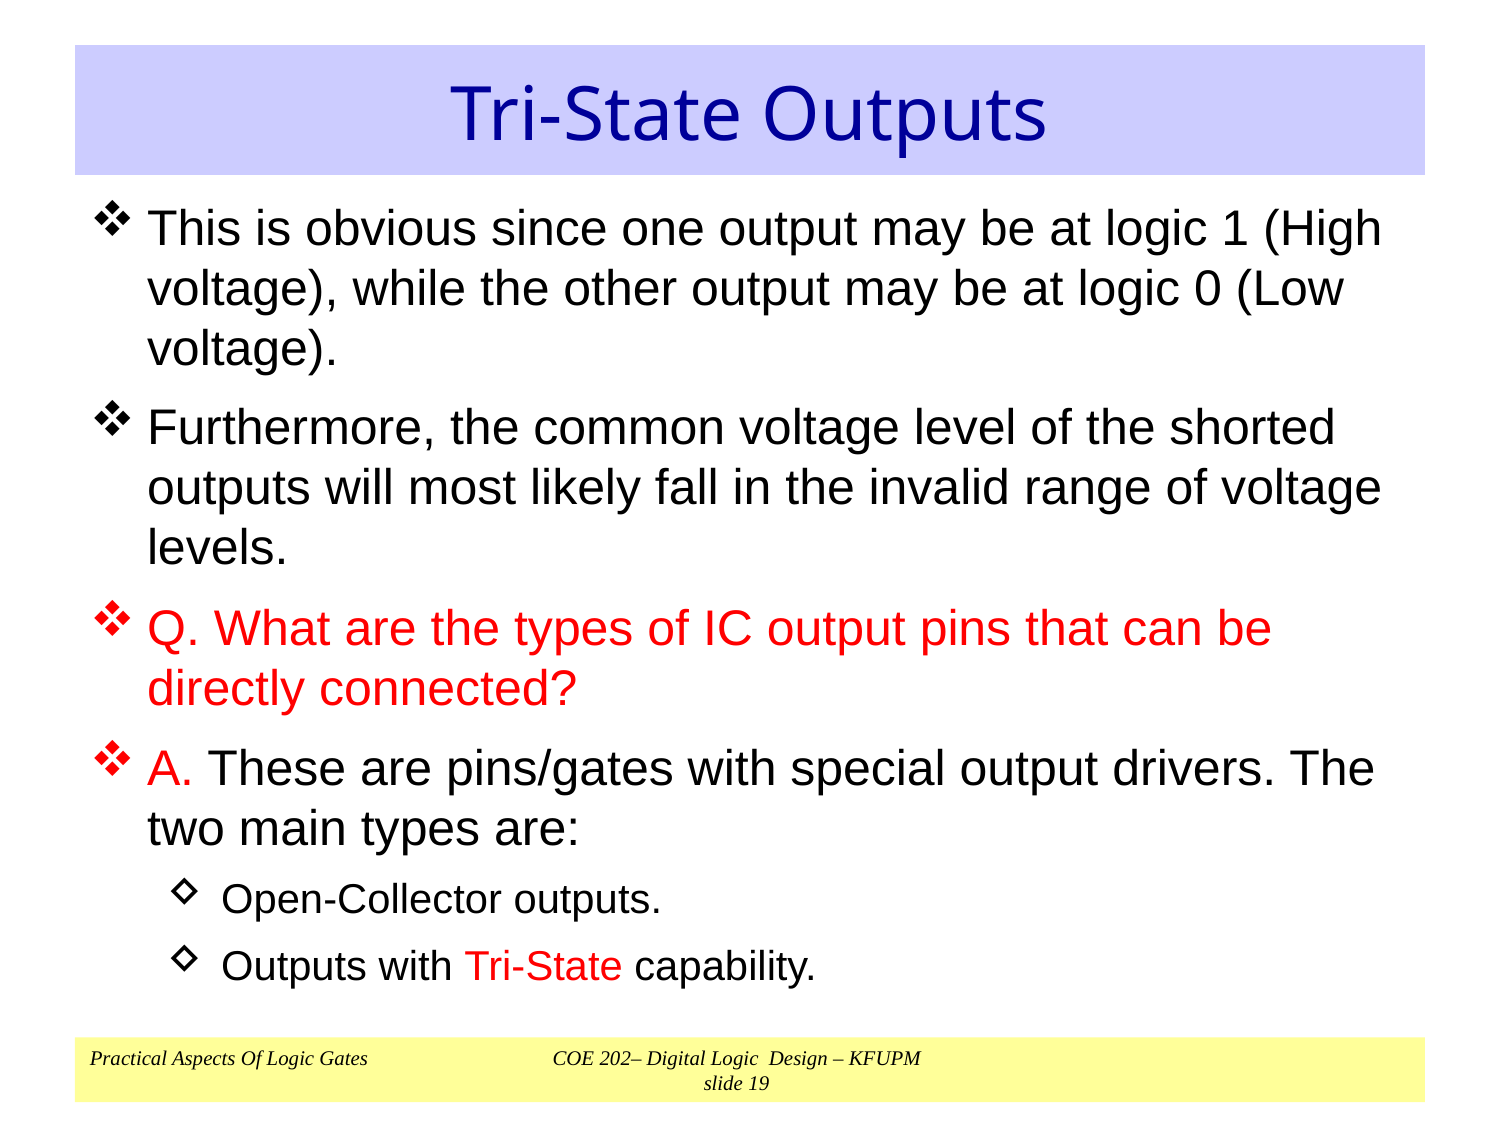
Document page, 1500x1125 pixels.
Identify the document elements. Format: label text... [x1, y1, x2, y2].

list This is obvious since one output may be at logic 1 (High voltage), while the other output may be at logic 0 (Low voltage). Furthermore, the common voltage level of the shorted outputs will most likely fall in the invalid range of voltage levels. Q. What are the types of IC output pins that can be directly connected? A. These are pins/gates with special output drivers. The two main types are: Open-Collector outputs. Outputs with Tri-State capability. [74, 187, 1426, 1032]
title Tri-State Outputs [74, 44, 1426, 176]
